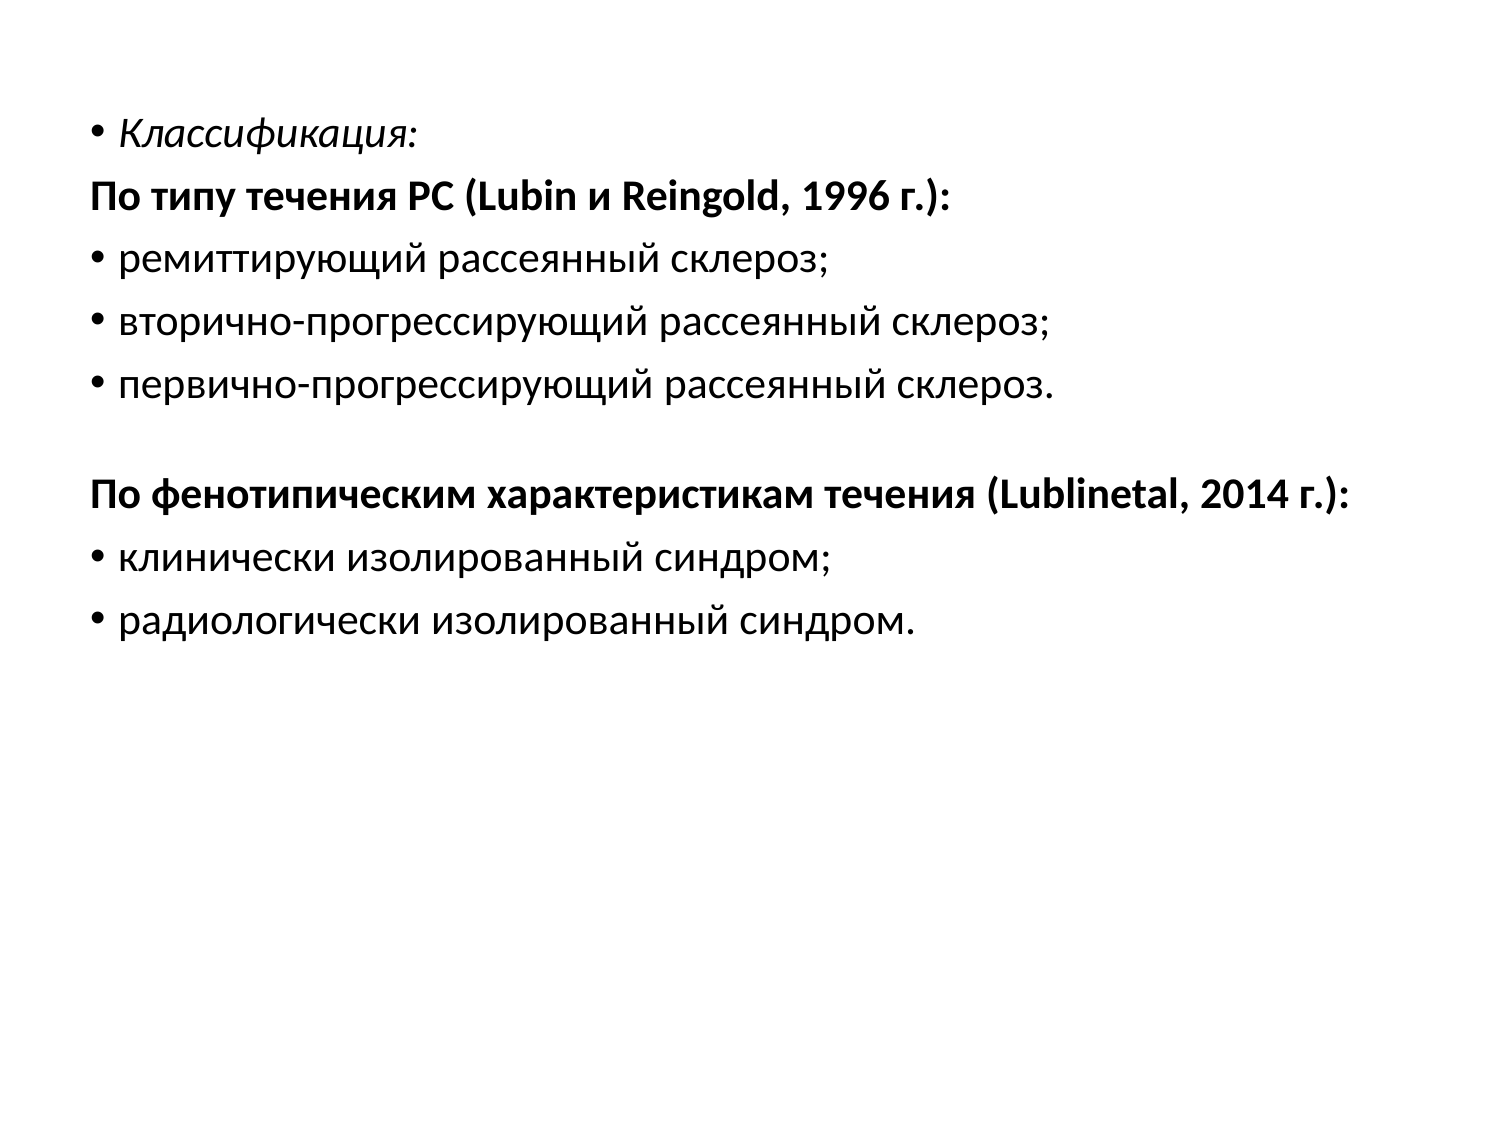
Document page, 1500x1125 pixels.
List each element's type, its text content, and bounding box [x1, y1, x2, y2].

list Классификация: По типу течения РС (Lubin и Reingold, 1996 г.): ремиттирующий рассеянный склероз; вторично-прогрессирующий рассеянный склероз; первично-прогрессирующий рассеянный склероз. По фенотипическим характеристикам течения (Lublinetal, 2014 г.): клинически изолированный синдром; радиологически изолированный синдром. [75, 101, 1425, 1071]
